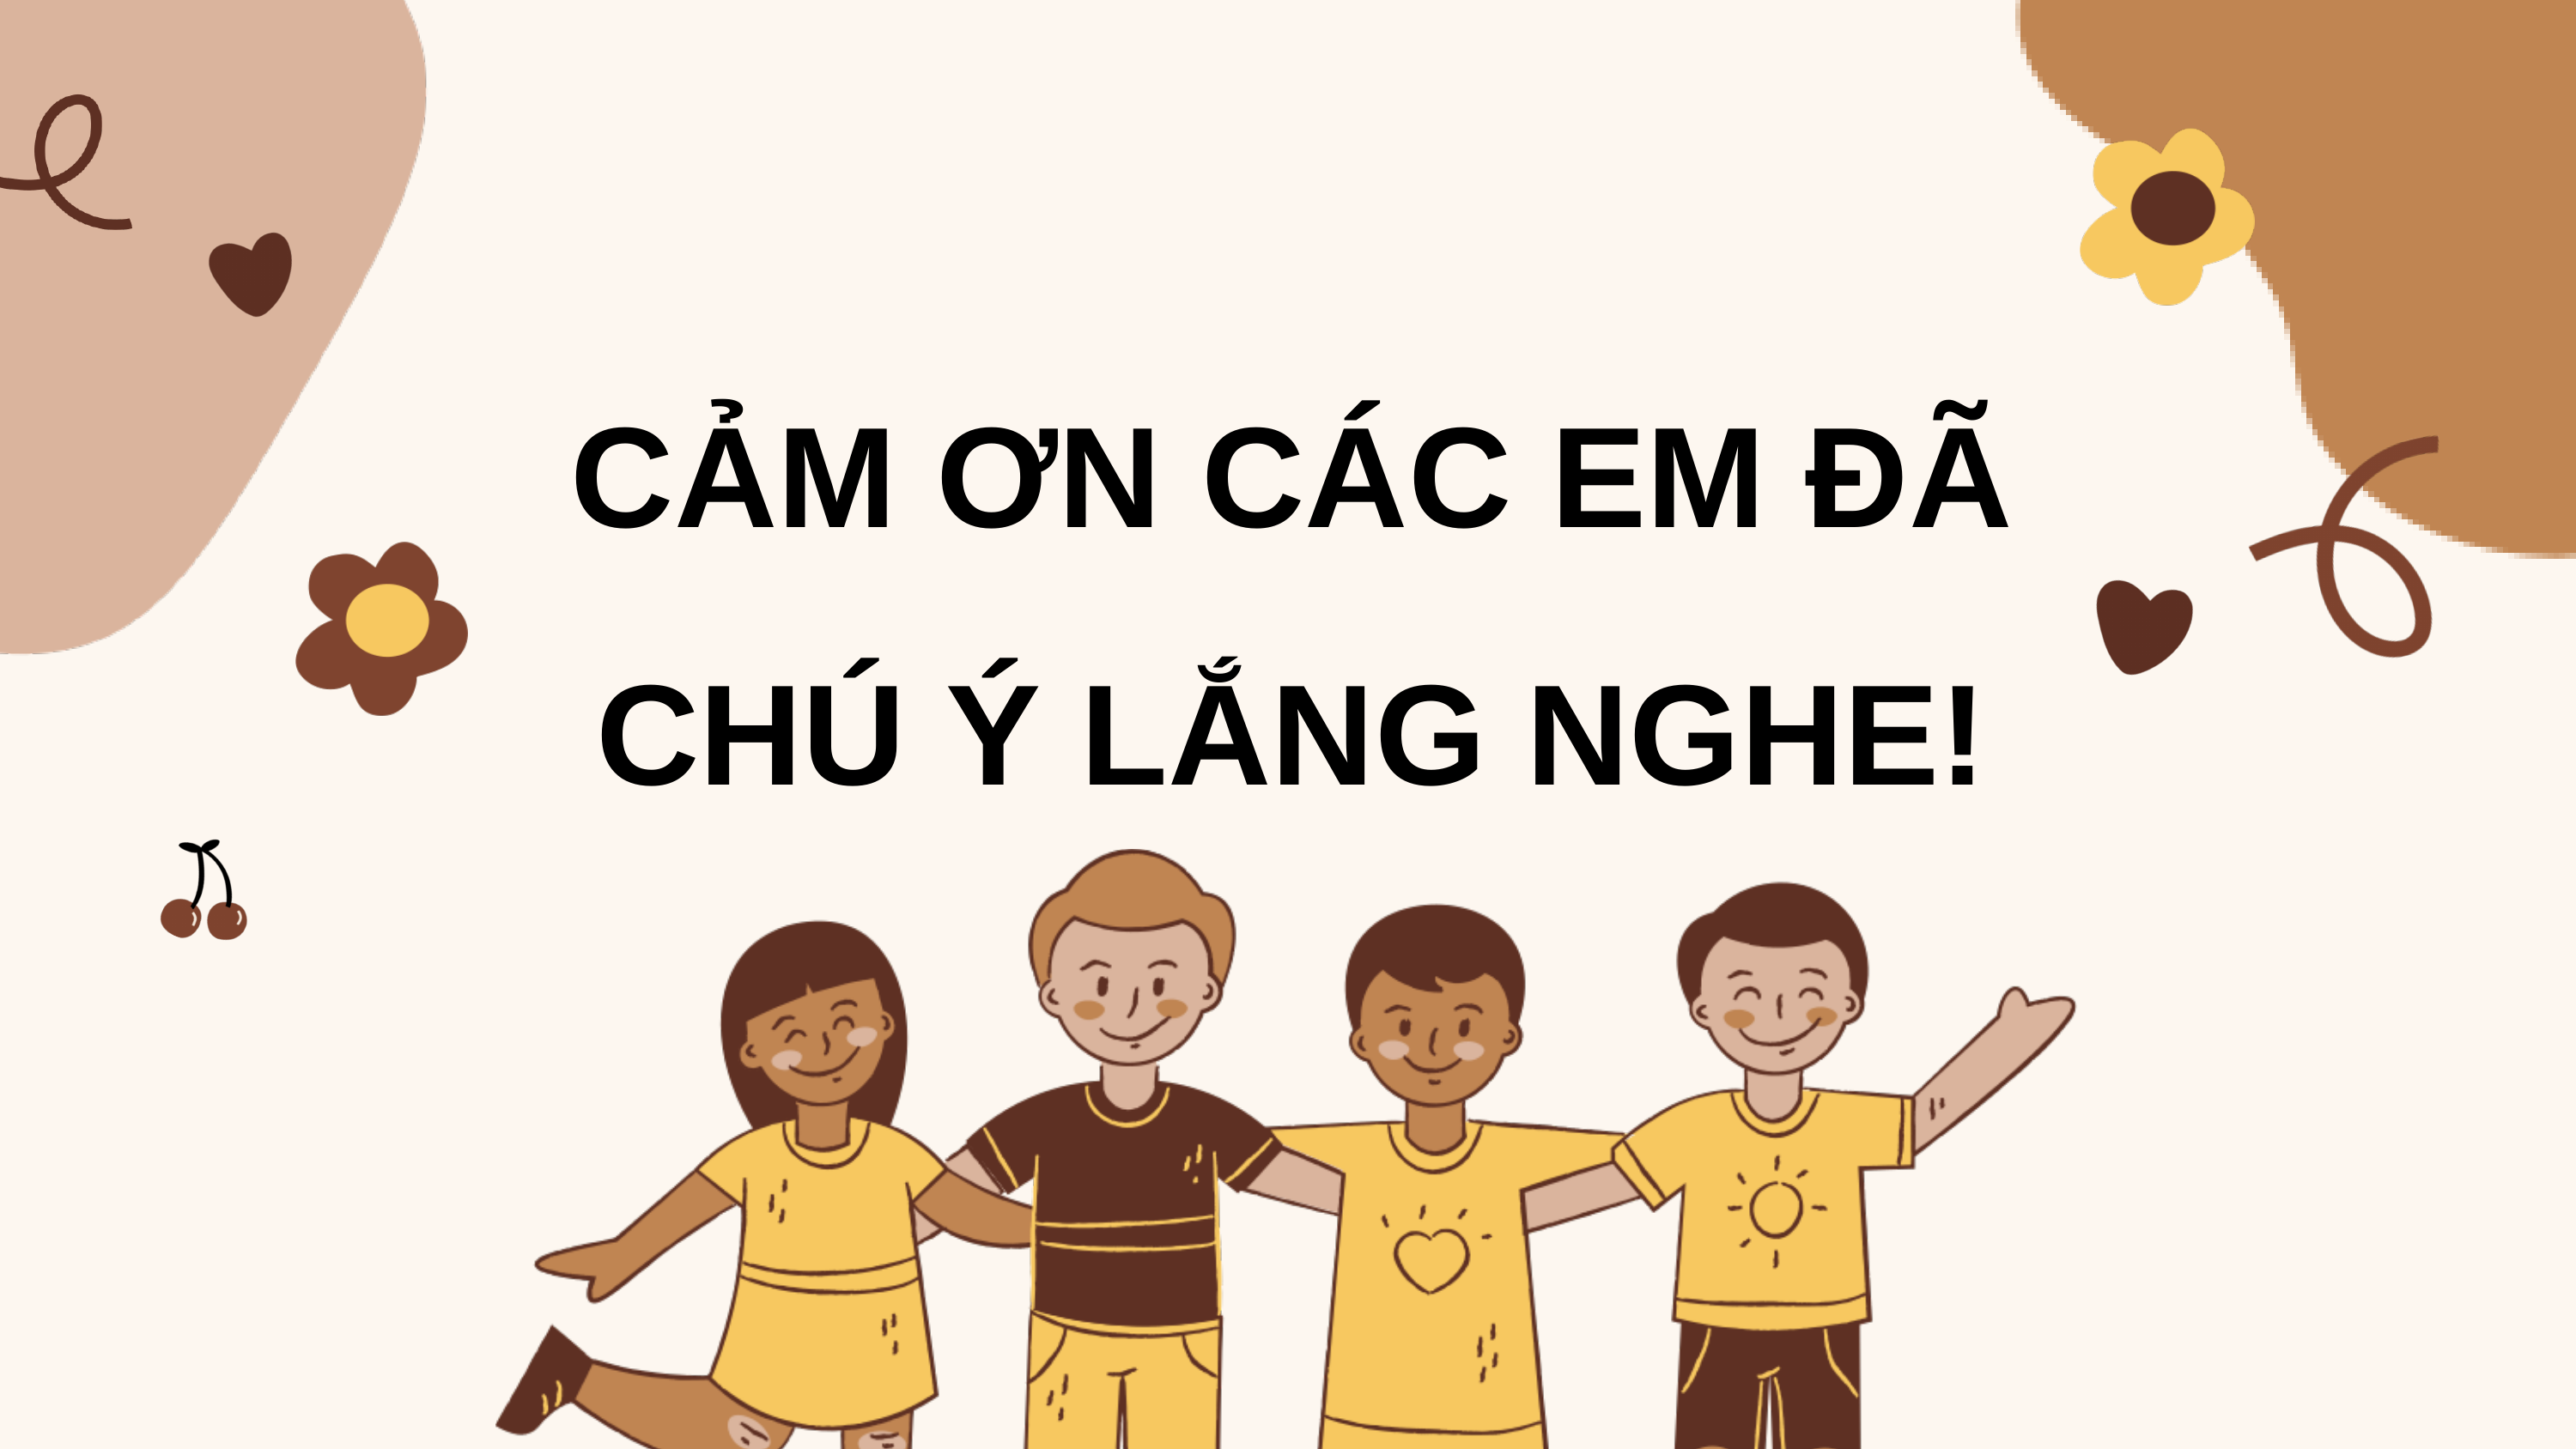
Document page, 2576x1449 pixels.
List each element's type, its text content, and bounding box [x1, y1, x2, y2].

picture [145, 827, 273, 960]
picture [0, 0, 586, 717]
text_box CẢM ƠN CÁC EM ĐÃ CHÚ Ý LẮNG NGHE! [483, 292, 2101, 821]
picture [1948, 0, 2576, 685]
picture [495, 849, 2081, 1449]
picture [2089, 573, 2197, 686]
